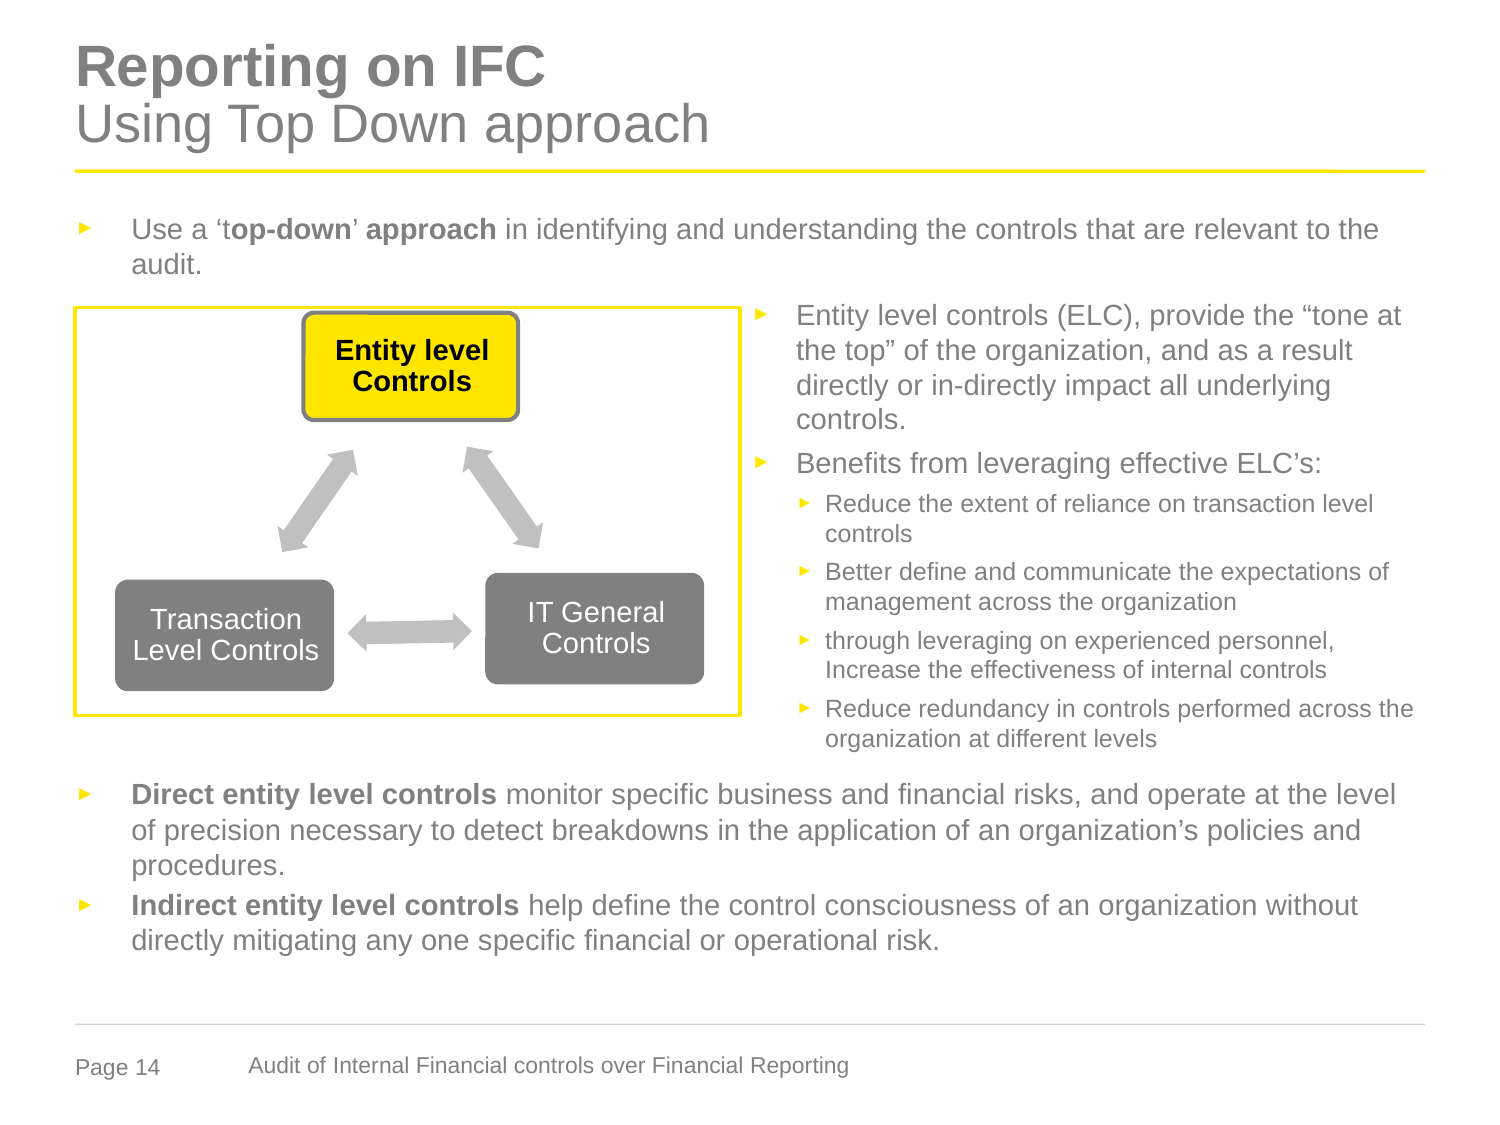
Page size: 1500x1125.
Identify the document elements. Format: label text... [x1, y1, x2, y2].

title Reporting on IFC Using Top Down approach [75, 38, 1425, 180]
list Use a ‘top-down’ approach in identifying and understanding the controls that are relevant to the audit. Direct entity level controls monitor specific business and financial risks, and operate at the level of precision necessary to detect breakdowns in the application of an organization’s policies and procedures. Indirect entity level controls help define the control consciousness of an organization without directly mitigating any one specific financial or operational risk. [75, 210, 1425, 1005]
text_box Entity level controls (ELC), provide the “tone at the top” of the organization, and as a result directly or in-directly impact all underlying controls. Benefits from leveraging effective ELC’s: Reduce the extent of reliance on transaction level controls Better define and communicate the expectations of management across the organization through leveraging on experienced personnel, Increase the effectiveness of internal controls Reduce redundancy in controls performed across the organization at different levels [751, 289, 1431, 753]
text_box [98, 312, 724, 728]
